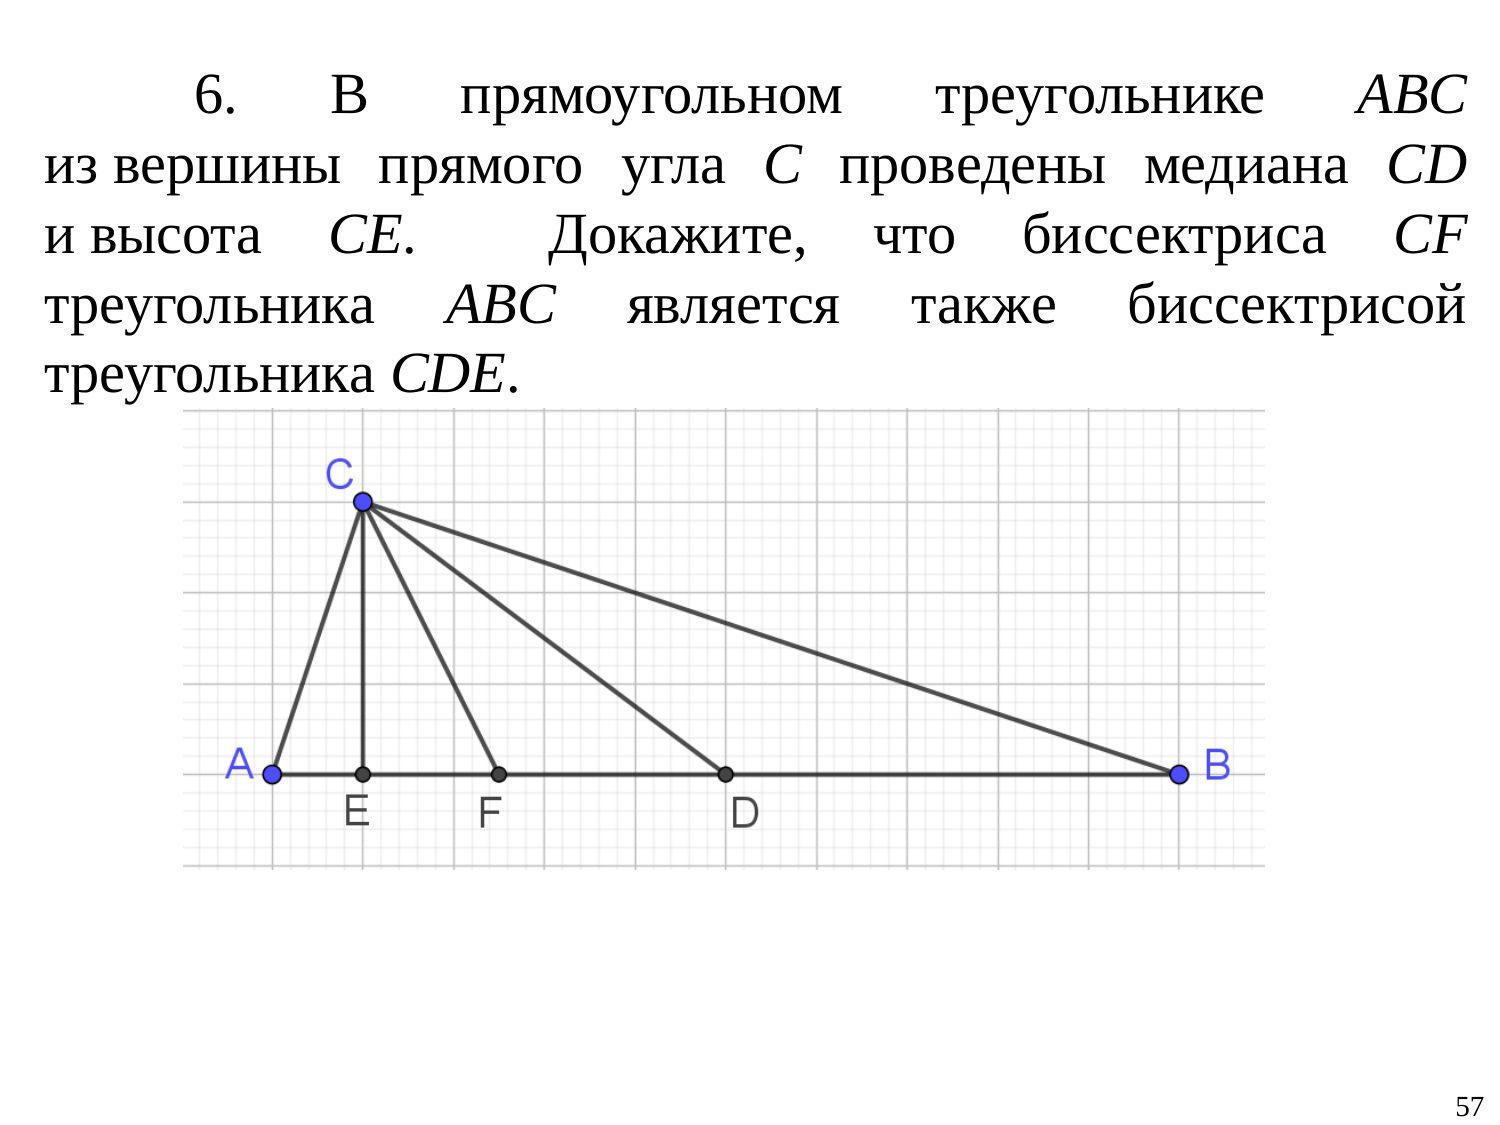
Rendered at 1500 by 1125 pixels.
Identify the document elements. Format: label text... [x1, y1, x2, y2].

text_box 6. В прямоугольном треугольнике ABC из вершины прямого угла C проведены медиана CD и высота CE. Докажите, что биссектриса CF треугольника ABC является также биссектрисой треугольника CDE. [29, 47, 1483, 412]
picture [182, 408, 1265, 870]
slide_number 57 [1429, 1079, 1500, 1125]
